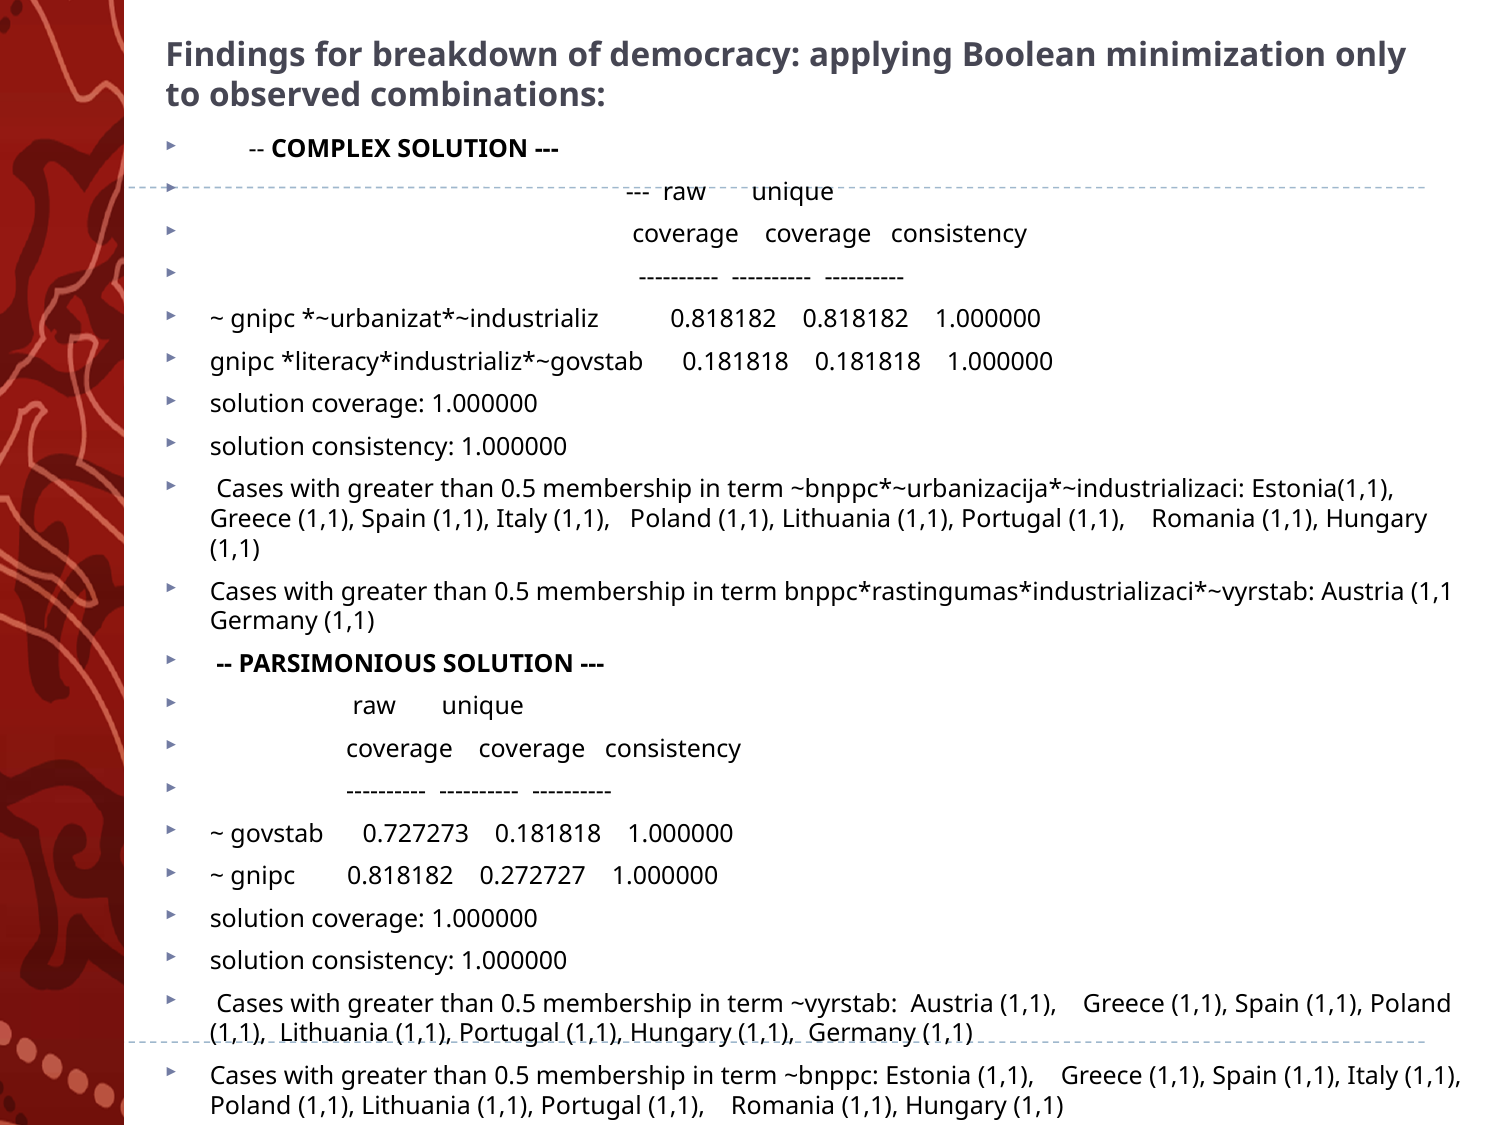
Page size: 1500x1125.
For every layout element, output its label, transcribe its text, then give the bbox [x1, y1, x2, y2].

title Findings for breakdown of democracy: applying Boolean minimization only to observed combinations: [150, 23, 1452, 122]
list -- COMPLEX SOLUTION --- --- raw unique coverage coverage consistency ---------- ---------- ---------- ~ gnipc *~urbanizat*~industrializ 0.818182 0.818182 1.000000 gnipc *literacy*industrializ*~govstab 0.181818 0.181818 1.000000 solution coverage: 1.000000 solution consistency: 1.000000 Cases with greater than 0.5 membership in term ~bnppc*~urbanizacija*~industrializaci: Estonia(1,1), Greece (1,1), Spain (1,1), Italy (1,1), Poland (1,1), Lithuania (1,1), Portugal (1,1), Romania (1,1), Hungary (1,1) Cases with greater than 0.5 membership in term bnppc*rastingumas*industrializaci*~vyrstab: Austria (1,1 Germany (1,1) -- PARSIMONIOUS SOLUTION --- raw unique coverage coverage consistency ---------- ---------- ---------- ~ govstab 0.727273 0.181818 1.000000 ~ gnipc 0.818182 0.272727 1.000000 solution coverage: 1.000000 solution consistency: 1.000000 Cases with greater than 0.5 membership in term ~vyrstab: Austria (1,1), Greece (1,1), Spain (1,1), Poland (1,1), Lithuania (1,1), Portugal (1,1), Hungary (1,1), Germany (1,1) Cases with greater than 0.5 membership in term ~bnppc: Estonia (1,1), Greece (1,1), Spain (1,1), Italy (1,1), Poland (1,1), Lithuania (1,1), Portugal (1,1), Romania (1,1), Hungary (1,1) [149, 125, 1500, 1125]
picture [0, 0, 124, 1125]
